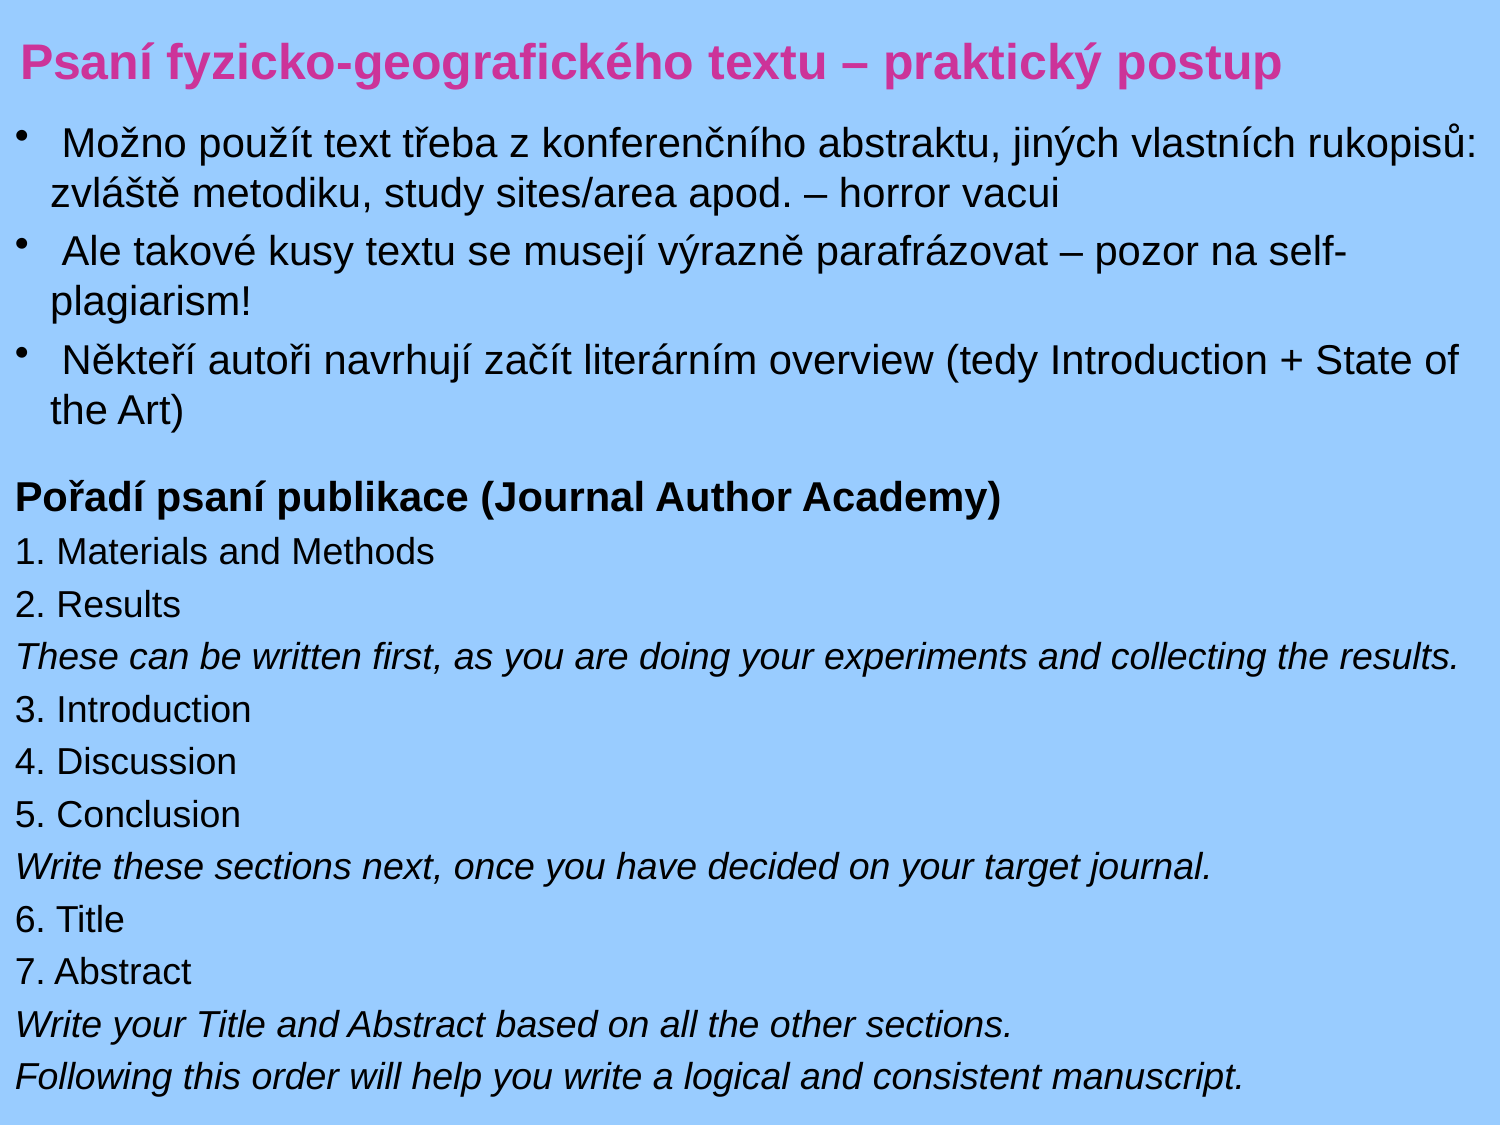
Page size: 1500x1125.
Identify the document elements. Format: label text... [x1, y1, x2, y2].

text_box Možno použít text třeba z konferenčního abstraktu, jiných vlastních rukopisů: zvláště metodiku, study sites/area apod. – horror vacui Ale takové kusy textu se musejí výrazně parafrázovat – pozor na self-plagiarism! Někteří autoři navrhují začít literárním overview (tedy Introduction + State of the Art) Pořadí psaní publikace (Journal Author Academy) 1. Materials and Methods 2. Results These can be written first, as you are doing your experiments and collecting the results. 3. Introduction 4. Discussion 5. Conclusion Write these sections next, once you have decided on your target journal. 6. Title 7. Abstract Write your Title and Abstract based on all the other sections. Following this order will help you write a logical and consistent manuscript. [0, 108, 1500, 1105]
text_box Psaní fyzicko-geografického textu – praktický postup [5, 21, 1412, 97]
